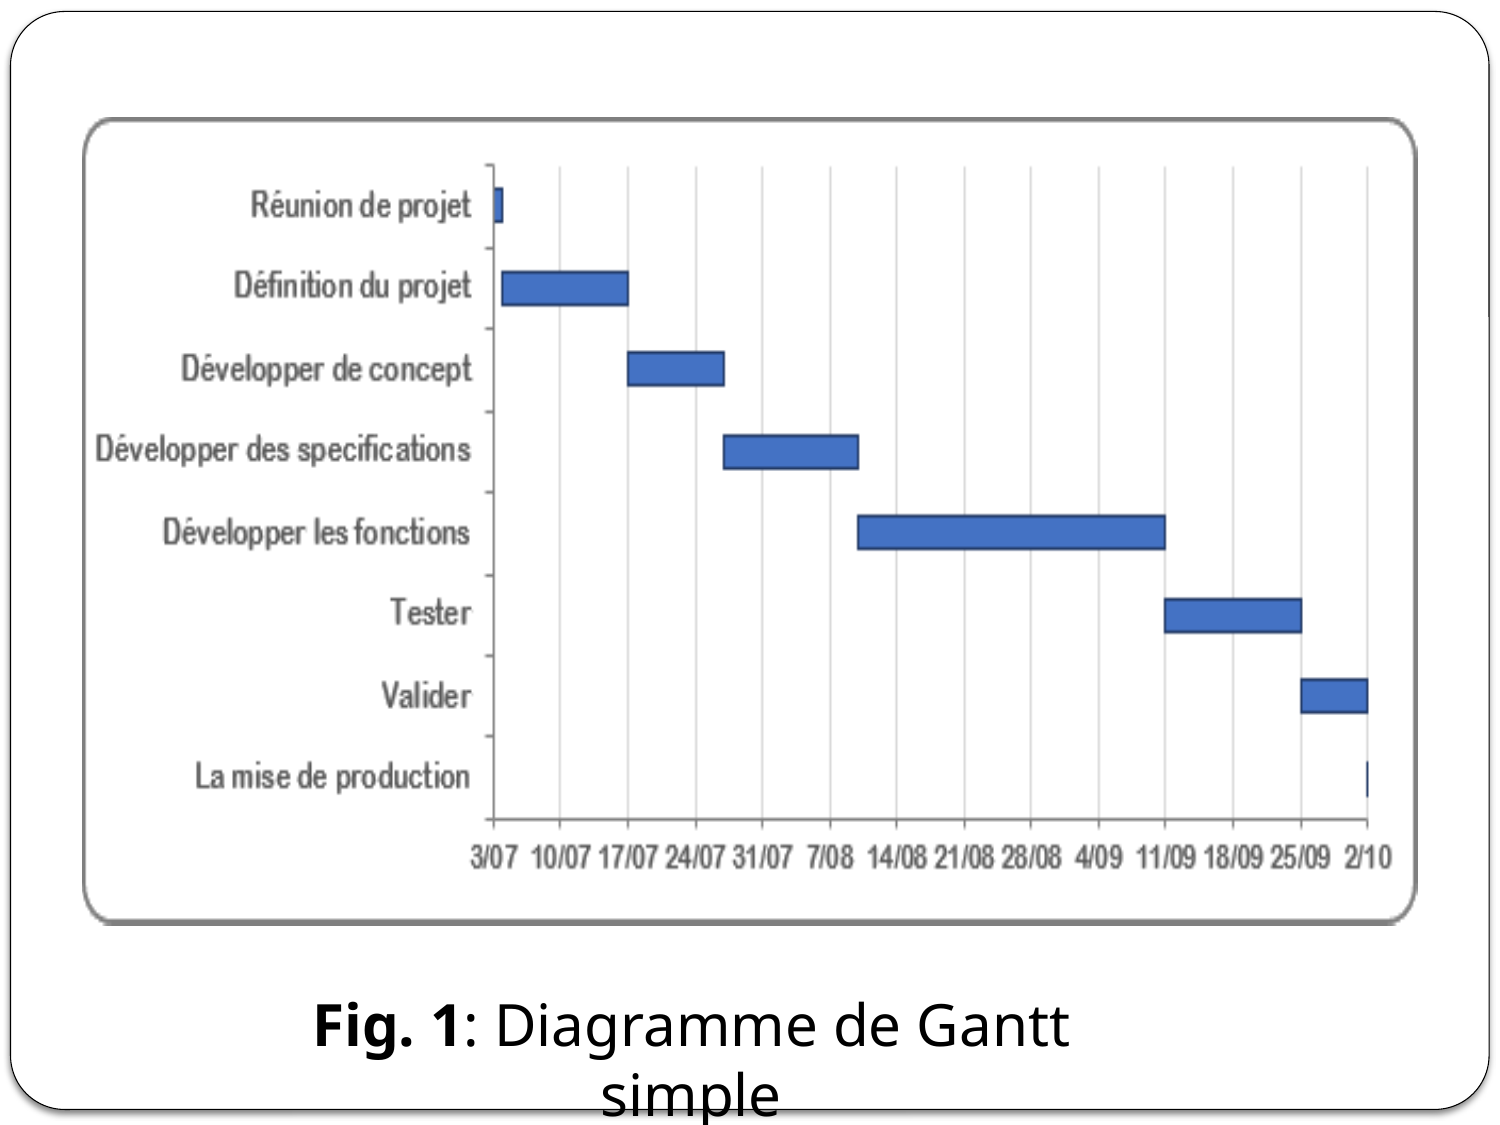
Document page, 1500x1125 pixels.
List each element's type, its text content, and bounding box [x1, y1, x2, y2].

picture [81, 116, 1419, 926]
text_box Fig. 1: Diagramme de Gantt simple [281, 980, 1102, 1125]
